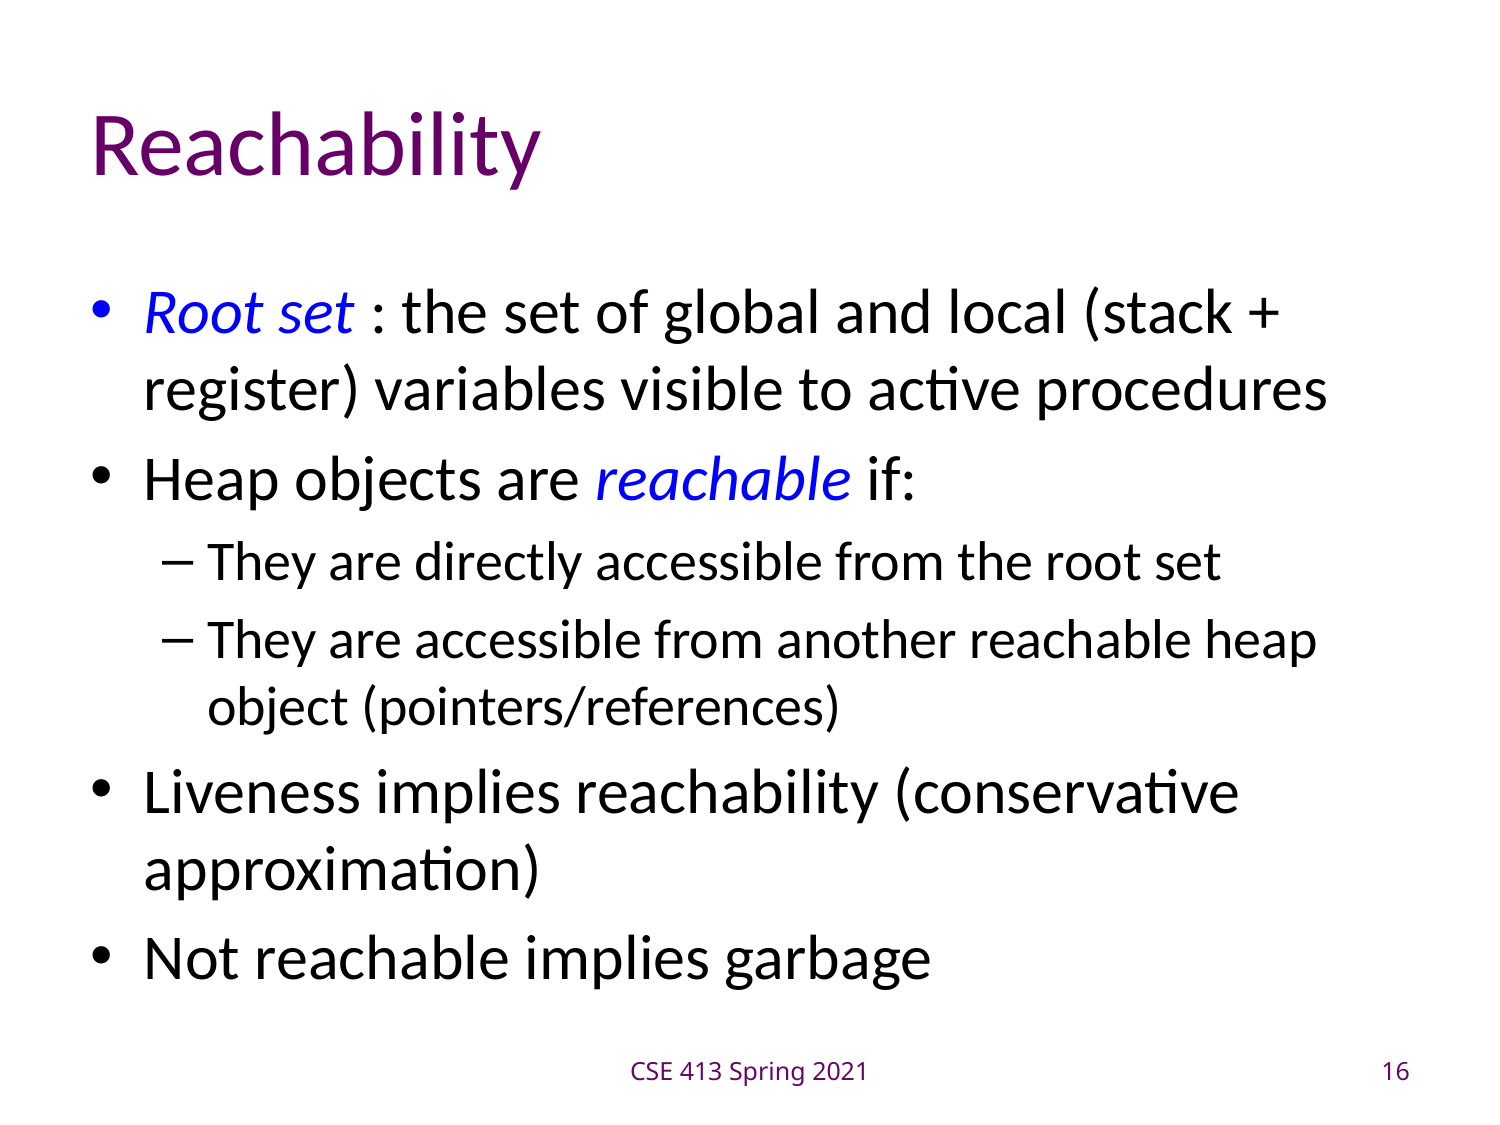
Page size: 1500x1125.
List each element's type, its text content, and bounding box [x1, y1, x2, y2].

list Root set : the set of global and local (stack + register) variables visible to active procedures Heap objects are reachable if: They are directly accessible from the root set They are accessible from another reachable heap object (pointers/references) Liveness implies reachability (conservative approximation) Not reachable implies garbage [75, 262, 1425, 1005]
title Reachability [75, 45, 1425, 233]
slide_number 16 [1074, 1042, 1425, 1103]
footer CSE 413 Spring 2021 [512, 1042, 988, 1103]
